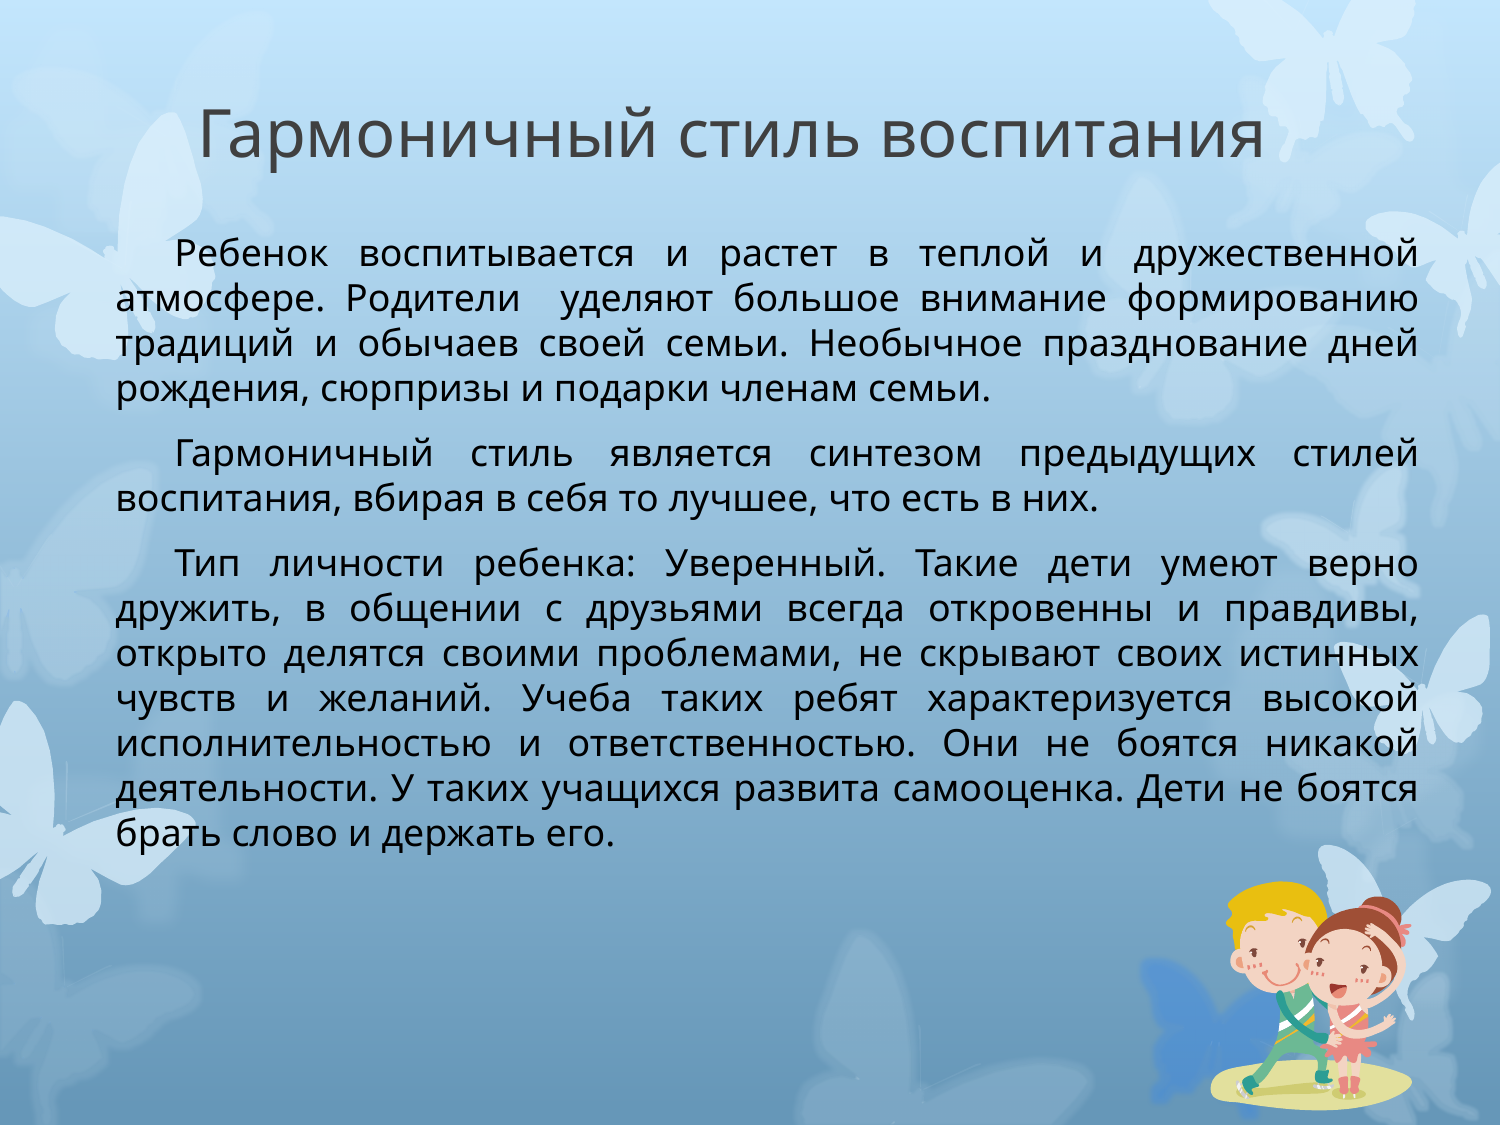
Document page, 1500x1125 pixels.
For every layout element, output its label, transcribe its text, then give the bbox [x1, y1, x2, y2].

list Ребенок воспитывается и растет в теплой и дружественной атмосфере. Родители уделяют большое внимание формированию традиций и обычаев своей семьи. Необычное празднование дней рождения, сюрпризы и подарки членам семьи. Гармоничный стиль является синтезом предыдущих стилей воспитания, вбирая в себя то лучшее, что есть в них. Тип личности ребенка: Уверенный. Такие дети умеют верно дружить, в общении с друзьями всегда откровенны и правдивы, открыто делятся своими проблемами, не скрывают своих истинных чувств и желаний. Учеба таких ребят характеризуется высокой исполнительностью и ответственностью. Они не боятся никакой деятельности. У таких учащихся развита самооценка. Дети не боятся брать слово и держать его. [100, 219, 1436, 1059]
title Гармоничный стиль воспитания [183, 54, 1352, 207]
picture [1210, 880, 1413, 1111]
